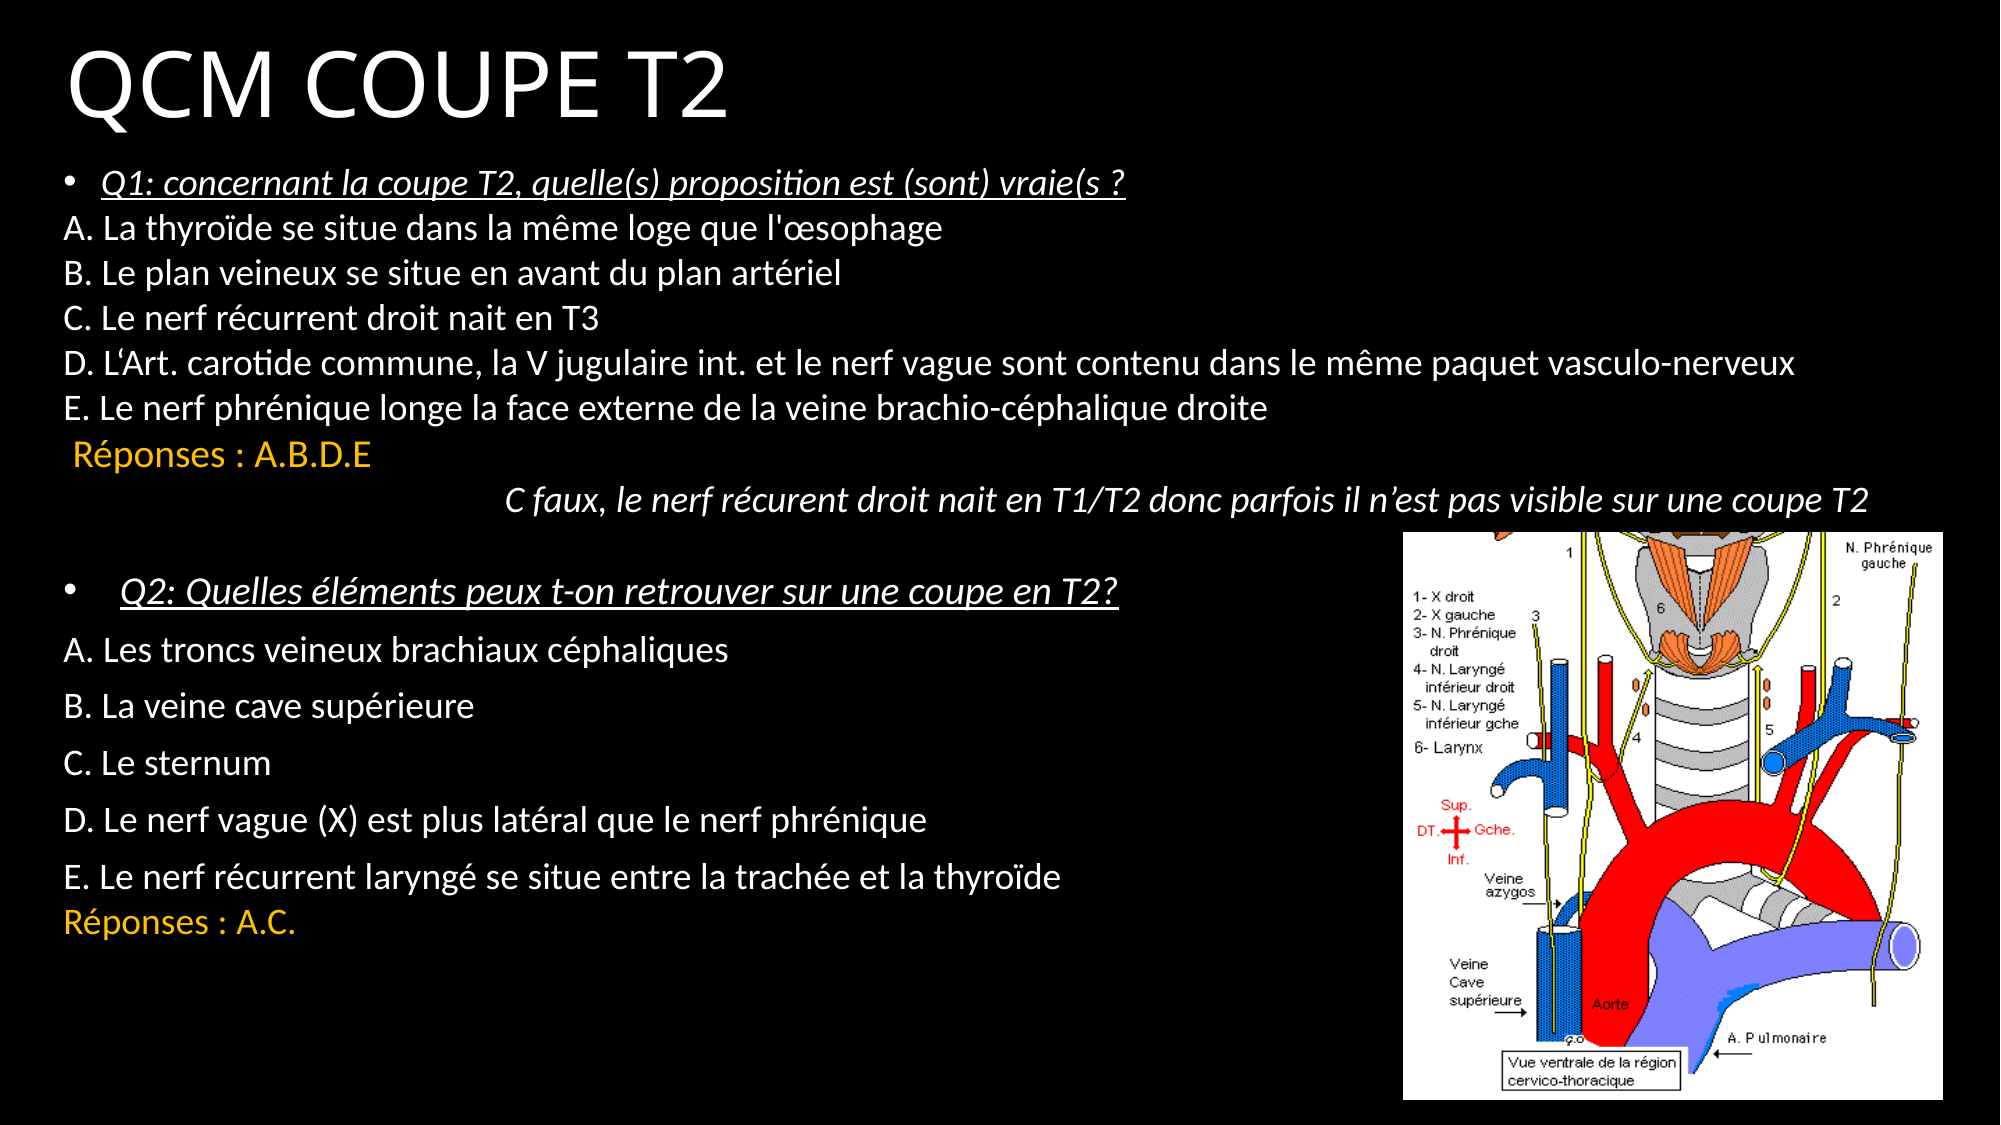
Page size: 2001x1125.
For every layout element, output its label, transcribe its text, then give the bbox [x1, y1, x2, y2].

title QCM COUPE T2 [50, 0, 1776, 159]
text_box Q1: concernant la coupe T2, quelle(s) proposition est (sont) vraie(s ? A. La thyroïde se situe dans la même loge que l'œsophage B. Le plan veineux se situe en avant du plan artériel C. Le nerf récurrent droit nait en T3 D. L‘Art. carotide commune, la V jugulaire int. et le nerf vague sont contenu dans le même paquet vasculo-nerveux E. Le nerf phrénique longe la face externe de la veine brachio-céphalique droite Réponses : A.B.D.E C faux, le nerf récurent droit nait en T1/T2 donc parfois il n’est pas visible sur une coupe T2 Q2: Quelles éléments peux t-on retrouver sur une coupe en T2? A. Les troncs veineux brachiaux céphaliques B. La veine cave supérieure C. Le sternum D. Le nerf vague (X) est plus latéral que le nerf phrénique E. Le nerf récurrent laryngé se situe entre la trachée et la thyroïde Réponses : A.C. [48, 159, 1885, 950]
picture [1403, 532, 1943, 1100]
